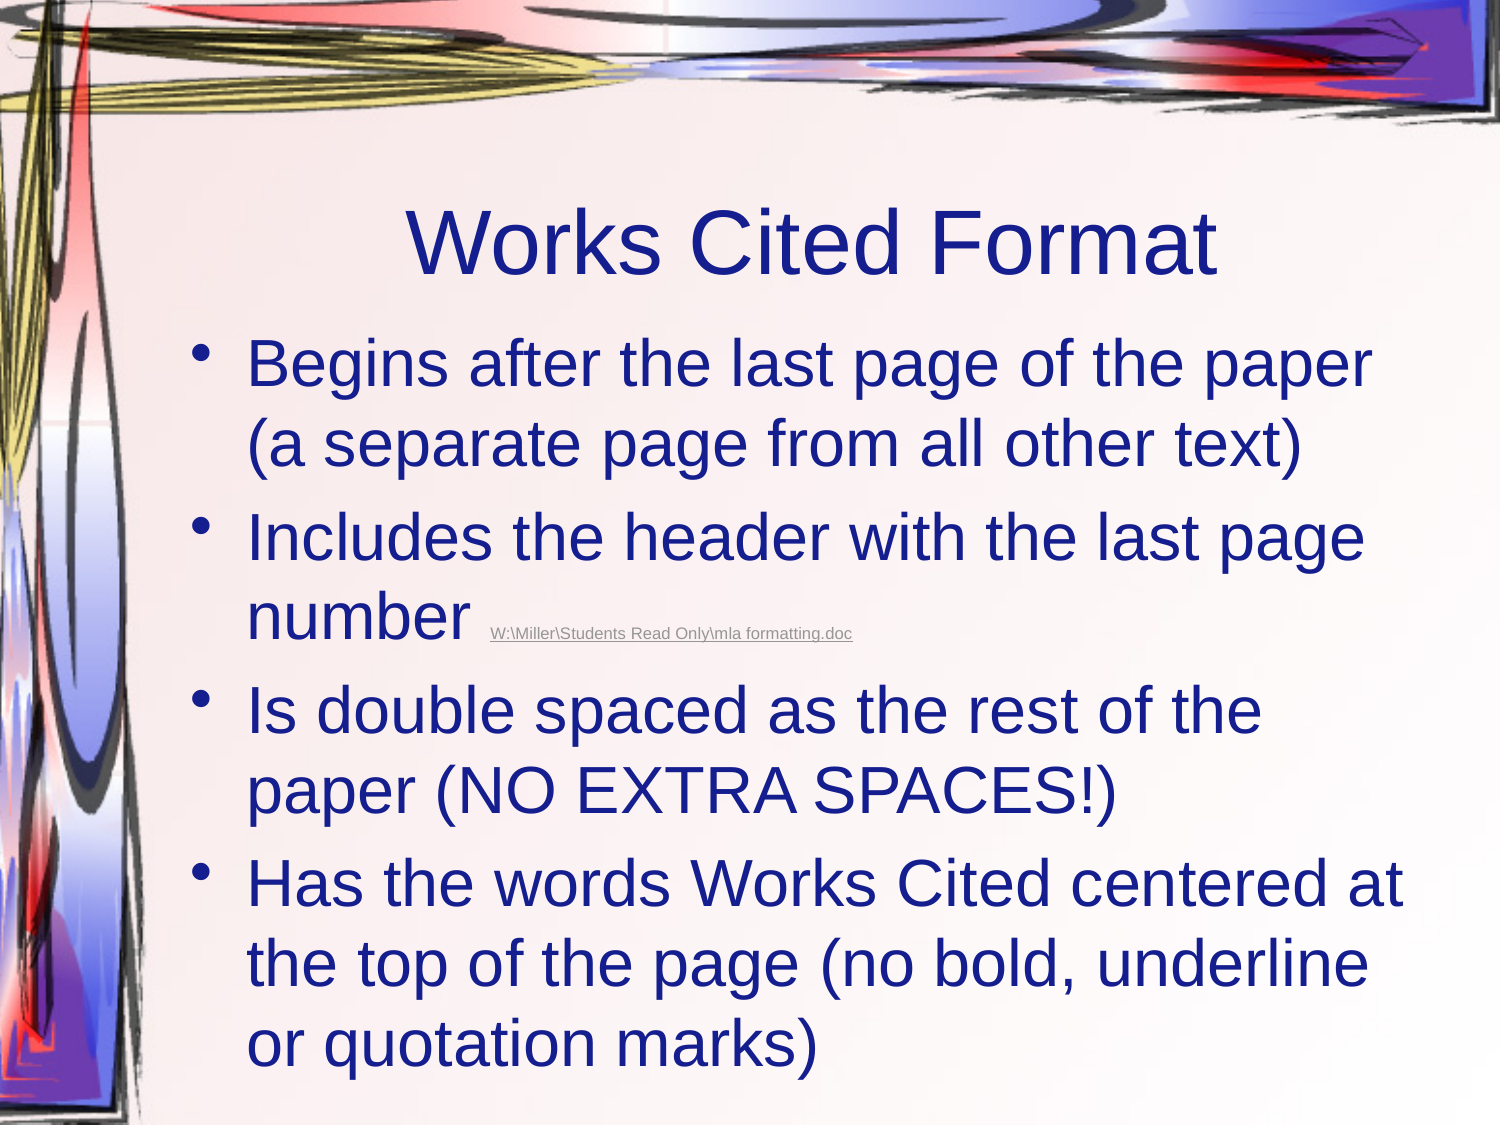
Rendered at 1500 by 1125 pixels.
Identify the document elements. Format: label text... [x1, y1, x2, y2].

title Works Cited Format [174, 149, 1451, 312]
picture [0, 0, 1500, 1125]
list Begins after the last page of the paper (a separate page from all other text) Includes the header with the last page number W:\Miller\Students Read Only\mla formatting.doc Is double spaced as the rest of the paper (NO EXTRA SPACES!) Has the words Works Cited centered at the top of the page (no bold, underline or quotation marks) [174, 312, 1451, 1125]
